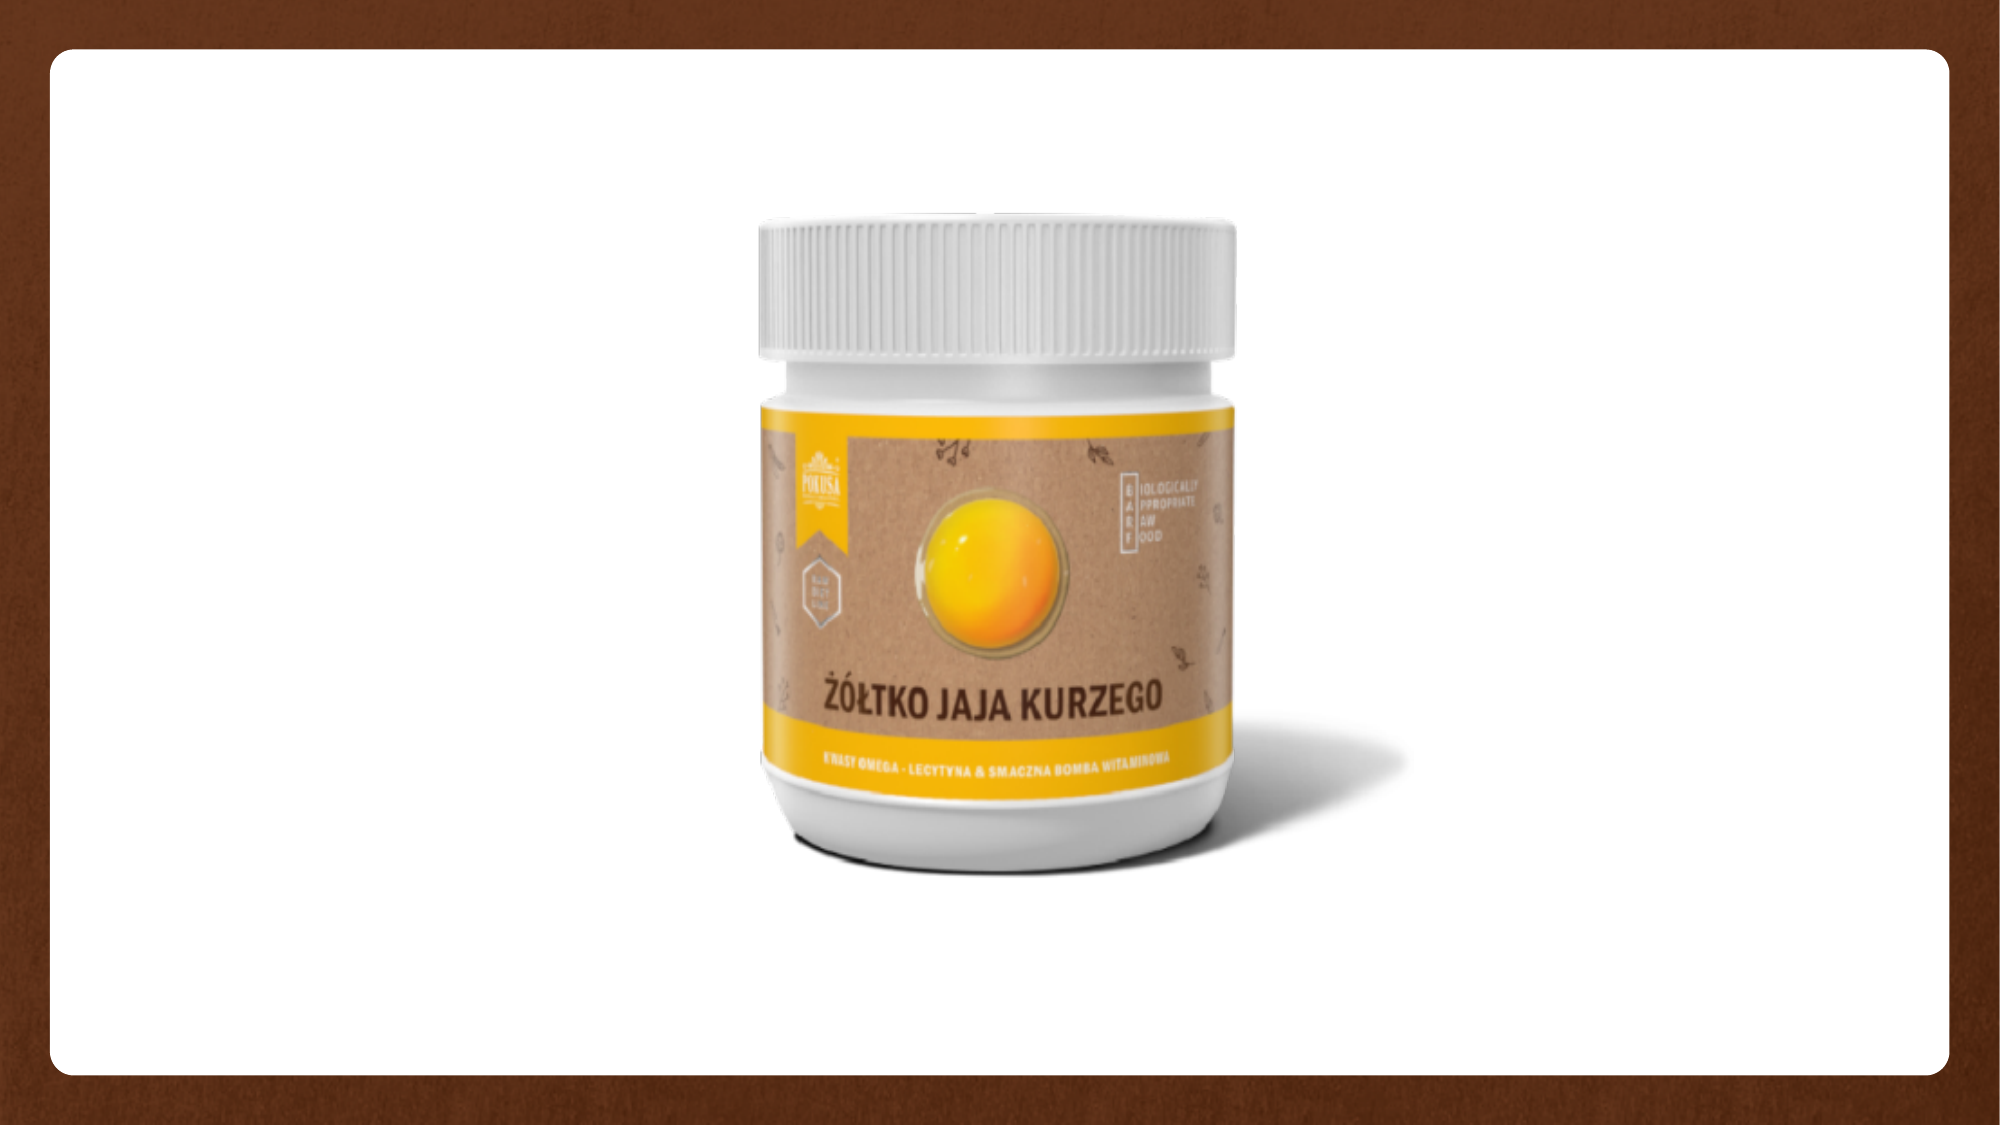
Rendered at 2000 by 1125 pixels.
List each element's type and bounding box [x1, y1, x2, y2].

picture [585, 148, 1414, 918]
